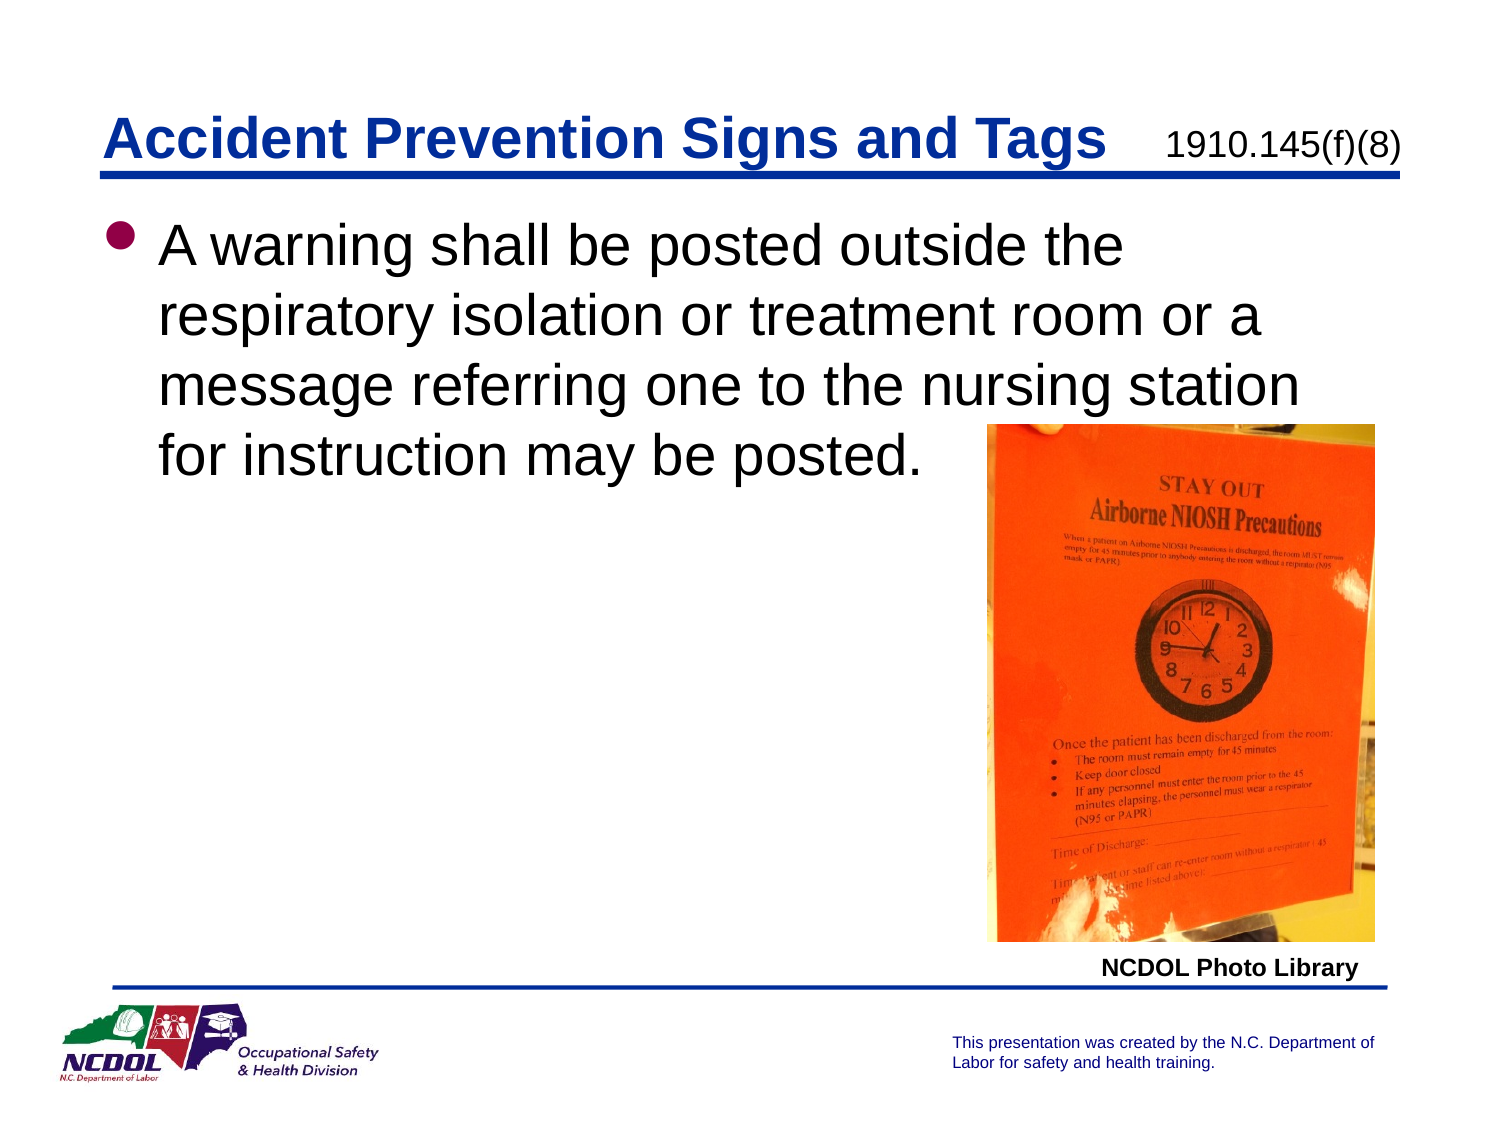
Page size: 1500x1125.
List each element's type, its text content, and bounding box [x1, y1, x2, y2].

list A warning shall be posted outside the respiratory isolation or treatment room or a message referring one to the nursing station for instruction may be posted. [87, 200, 1397, 908]
text_box 1910.145(f)(8) [1150, 112, 1418, 173]
text_box NCDOL Photo Library [1086, 943, 1400, 989]
picture [987, 424, 1376, 942]
picture [50, 994, 388, 1092]
title Accident Prevention Signs and Tags [87, 92, 1450, 177]
